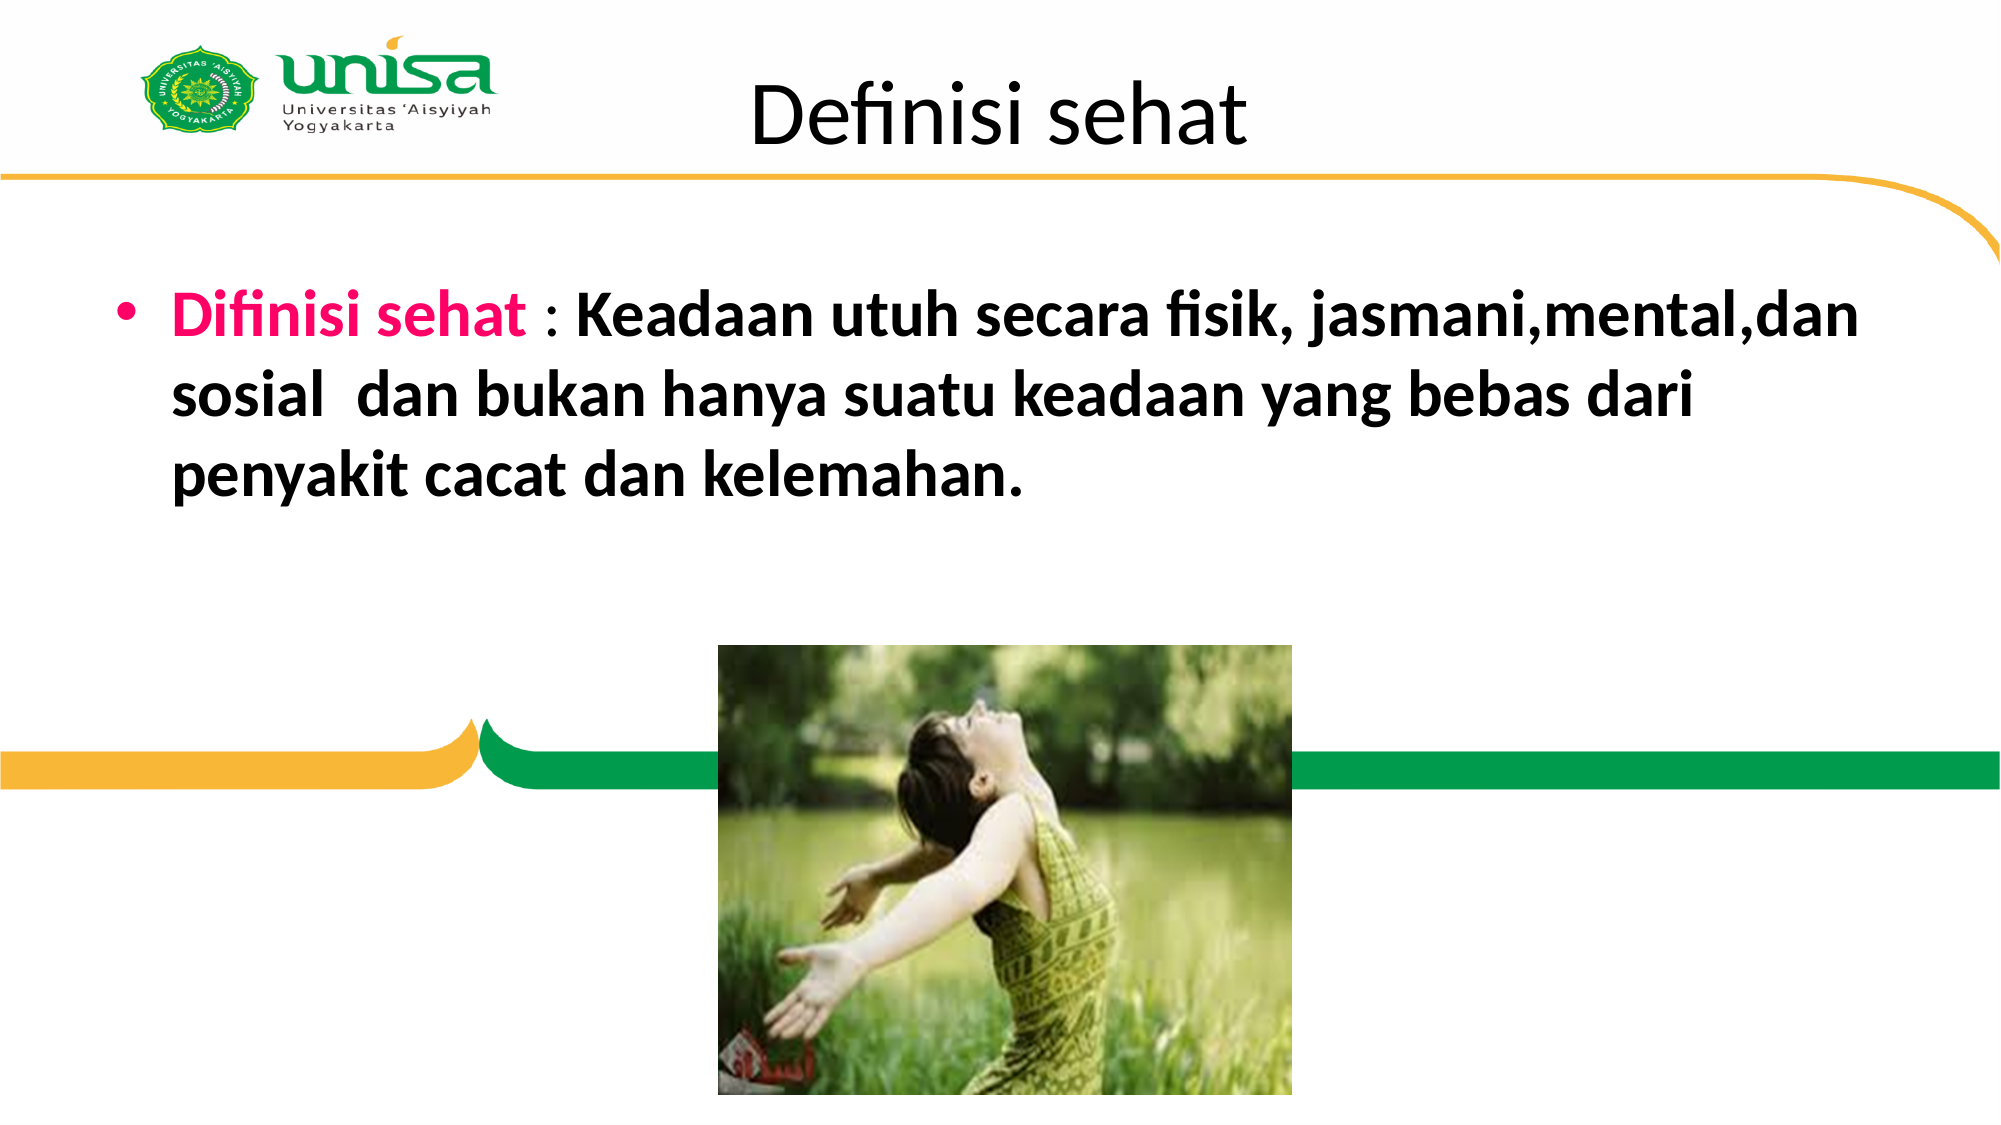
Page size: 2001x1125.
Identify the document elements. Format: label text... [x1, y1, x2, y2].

picture [0, 0, 2000, 266]
list Difinisi sehat : Keadaan utuh secara fisik, jasmani,mental,dan sosial dan bukan hanya suatu keadaan yang bebas dari penyakit cacat dan kelemahan. [99, 262, 1900, 1005]
picture [0, 644, 2000, 1125]
title Definisi sehat [99, 45, 1900, 233]
